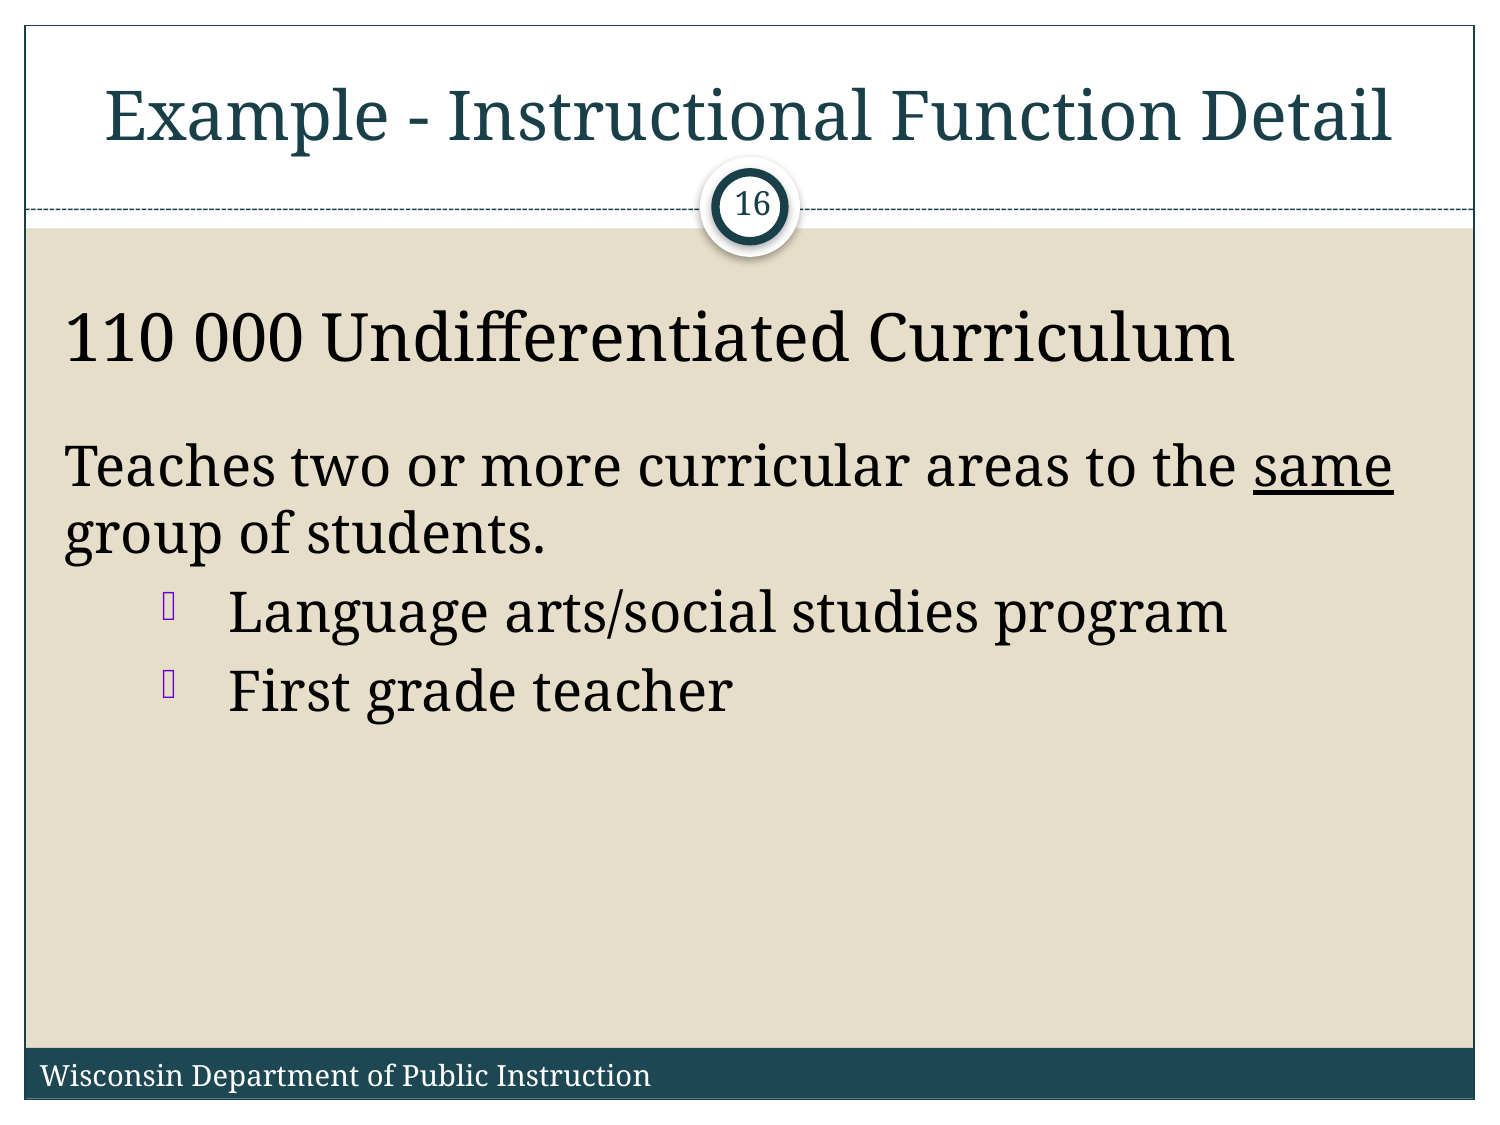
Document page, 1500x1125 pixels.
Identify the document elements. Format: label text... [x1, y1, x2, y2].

text_box Wisconsin Department of Public Instruction [24, 1049, 688, 1125]
slide_number 16 [715, 168, 791, 241]
list 110 000 Undifferentiated Curriculum Teaches two or more curricular areas to the same group of students. Language arts/social studies program First grade teacher [49, 287, 1438, 1050]
title Example - Instructional Function Detail [49, 37, 1450, 162]
